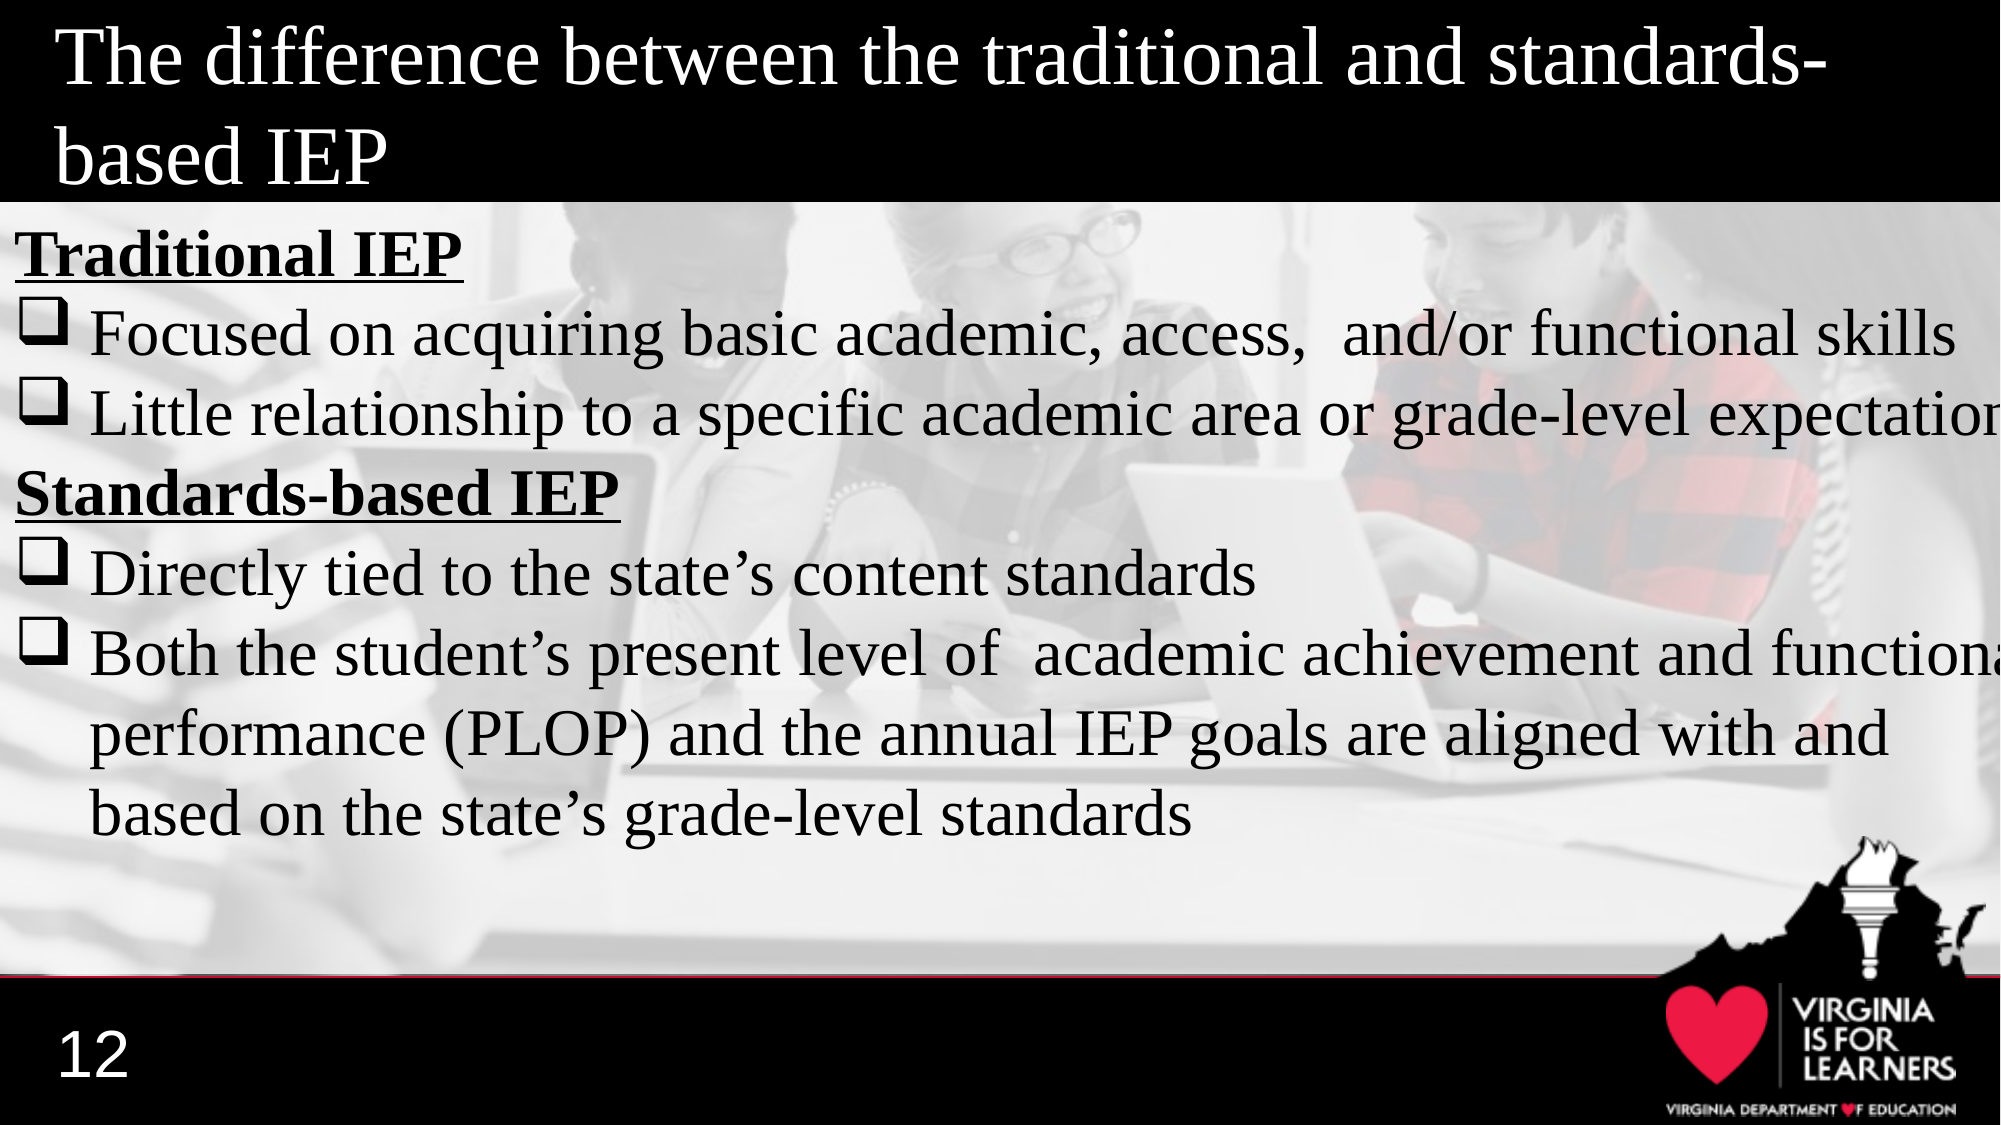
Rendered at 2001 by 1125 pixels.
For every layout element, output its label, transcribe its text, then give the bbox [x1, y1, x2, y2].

text_box [261, 505, 292, 567]
title The difference between the traditional and standards-based IEP [0, 0, 2000, 202]
list Traditional IEP Focused on acquiring basic academic, access, and/or functional skills Little relationship to a specific academic area or grade-level expectations Standards-based IEP Directly tied to the state’s content standards Both the student’s present level of academic achievement and functional performance (PLOP) and the annual IEP goals are aligned with and based on the state’s grade-level standards [0, 202, 2000, 1125]
